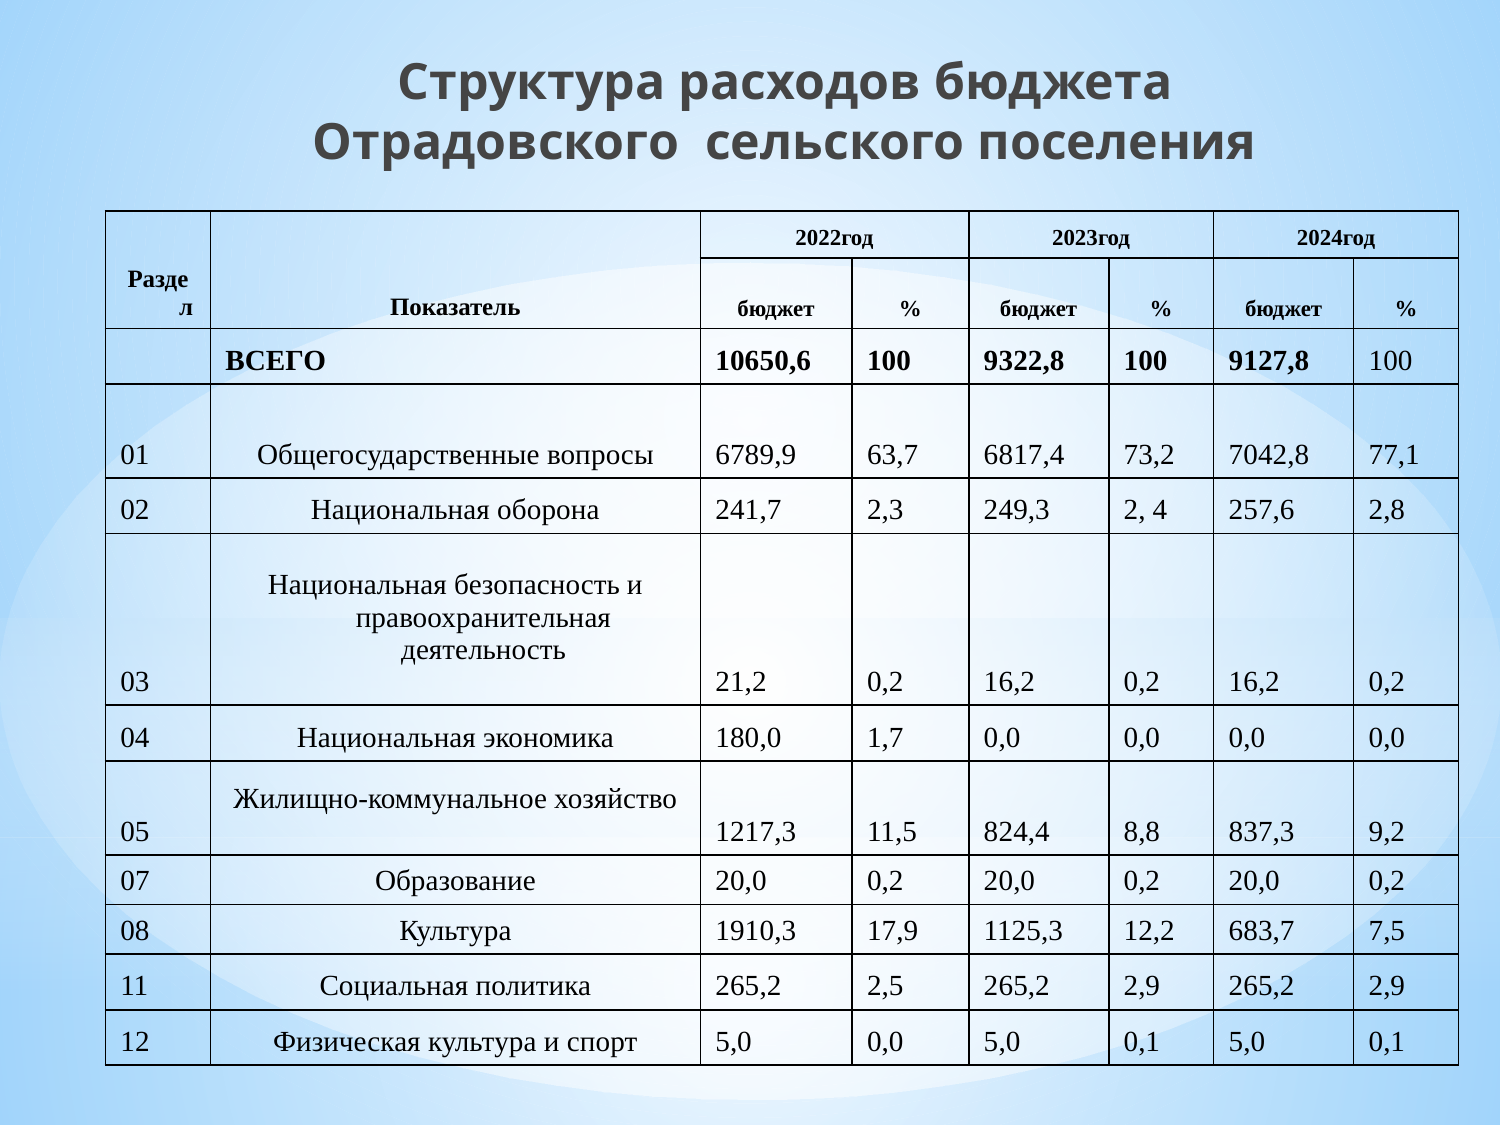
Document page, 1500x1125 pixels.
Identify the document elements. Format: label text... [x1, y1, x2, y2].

table_cell 6789,9 [701, 385, 851, 477]
table_cell 1217,3 [701, 762, 851, 854]
table_cell % [1354, 259, 1458, 328]
table_cell 837,3 [1214, 762, 1353, 854]
table_cell 2,8 [1354, 479, 1458, 533]
table_cell 63,7 [853, 385, 968, 477]
table_cell 17,9 [853, 905, 968, 953]
table_cell 9322,8 [970, 329, 1108, 383]
table_cell бюджет [1214, 259, 1353, 328]
table_cell 2, 4 [1110, 479, 1213, 533]
table_header 2024год [1214, 212, 1458, 257]
table_cell Культура [211, 905, 700, 953]
table_cell 05 [106, 762, 210, 854]
table_cell 16,2 [970, 534, 1108, 704]
table_cell 73,2 [1110, 385, 1213, 477]
table_cell 0,2 [853, 856, 968, 904]
table_cell 12,2 [1110, 905, 1213, 953]
table_cell Национальная оборона [211, 479, 700, 533]
table_cell Образование [211, 856, 700, 904]
table_header Раздел [106, 212, 210, 328]
table_cell Национальная безопасность и правоохранительная деятельность [211, 534, 700, 704]
table_cell бюджет [970, 259, 1108, 328]
table_cell 11 [106, 955, 210, 1009]
table_cell % [853, 259, 968, 328]
table_cell 16,2 [1214, 534, 1353, 704]
table_cell 2,3 [853, 479, 968, 533]
table_cell 0,2 [1354, 534, 1458, 704]
table_cell 180,0 [701, 706, 851, 760]
table_cell 2,9 [1110, 955, 1213, 1009]
table_cell 12 [106, 1011, 210, 1064]
table_cell Жилищно-коммунальное хозяйство [211, 762, 700, 854]
table_cell 241,7 [701, 479, 851, 533]
table_cell 683,7 [1214, 905, 1353, 953]
table_cell 1,7 [853, 706, 968, 760]
table_cell 0,0 [970, 706, 1108, 760]
table_cell 0,2 [1354, 856, 1458, 904]
table_cell [106, 329, 210, 383]
table_cell 20,0 [970, 856, 1108, 904]
table_cell 21,2 [701, 534, 851, 704]
table_cell 20,0 [701, 856, 851, 904]
table_cell 07 [106, 856, 210, 904]
table_cell Социальная политика [211, 955, 700, 1009]
table_header 2022год [701, 212, 968, 257]
table_cell 10650,6 [701, 329, 851, 383]
table_cell 0,2 [1110, 534, 1213, 704]
table_cell 6817,4 [970, 385, 1108, 477]
table_cell 7,5 [1354, 905, 1458, 953]
table_cell 8,8 [1110, 762, 1213, 854]
table_cell 0,2 [1110, 856, 1213, 904]
table_cell 7042,8 [1214, 385, 1353, 477]
table_cell 04 [106, 706, 210, 760]
table_cell 0,1 [1354, 1011, 1458, 1064]
table_cell 5,0 [970, 1011, 1108, 1064]
table_cell 5,0 [701, 1011, 851, 1064]
table_cell Физическая культура и спорт [211, 1011, 700, 1064]
table_cell бюджет [701, 259, 851, 328]
table_cell 11,5 [853, 762, 968, 854]
table_cell 1125,3 [970, 905, 1108, 953]
table_cell 2,9 [1354, 955, 1458, 1009]
table_cell 0,0 [1214, 706, 1353, 760]
table_cell 100 [853, 329, 968, 383]
table_cell 5,0 [1214, 1011, 1353, 1064]
table_header 2023год [970, 212, 1213, 257]
table_cell 01 [106, 385, 210, 477]
table_header Показатель [211, 212, 700, 328]
table_cell 249,3 [970, 479, 1108, 533]
table_cell 265,2 [701, 955, 851, 1009]
table_cell 0,2 [853, 534, 968, 704]
text_box Структура расходов бюджета Отрадовского сельского поселения [147, 42, 1423, 210]
table_cell 2,5 [853, 955, 968, 1009]
table_cell 0,0 [1110, 706, 1213, 760]
table_cell Национальная экономика [211, 706, 700, 760]
table_cell 100 [1110, 329, 1213, 383]
table_cell Общегосударственные вопросы [211, 385, 700, 477]
table_cell 03 [106, 534, 210, 704]
table_cell 824,4 [970, 762, 1108, 854]
table_cell ВСЕГО [211, 329, 700, 383]
table_cell 0,0 [853, 1011, 968, 1064]
table_cell 0,1 [1110, 1011, 1213, 1064]
table_cell 1910,3 [701, 905, 851, 953]
table_cell 20,0 [1214, 856, 1353, 904]
table_cell 100 [1354, 329, 1458, 383]
table_cell 9127,8 [1214, 329, 1353, 383]
table_cell 0,0 [1354, 706, 1458, 760]
table_cell 77,1 [1354, 385, 1458, 477]
table_cell % [1110, 259, 1213, 328]
table_cell 265,2 [1214, 955, 1353, 1009]
table_cell 9,2 [1354, 762, 1458, 854]
table_cell 257,6 [1214, 479, 1353, 533]
table_cell 08 [106, 905, 210, 953]
table_cell 02 [106, 479, 210, 533]
table_cell 265,2 [970, 955, 1108, 1009]
